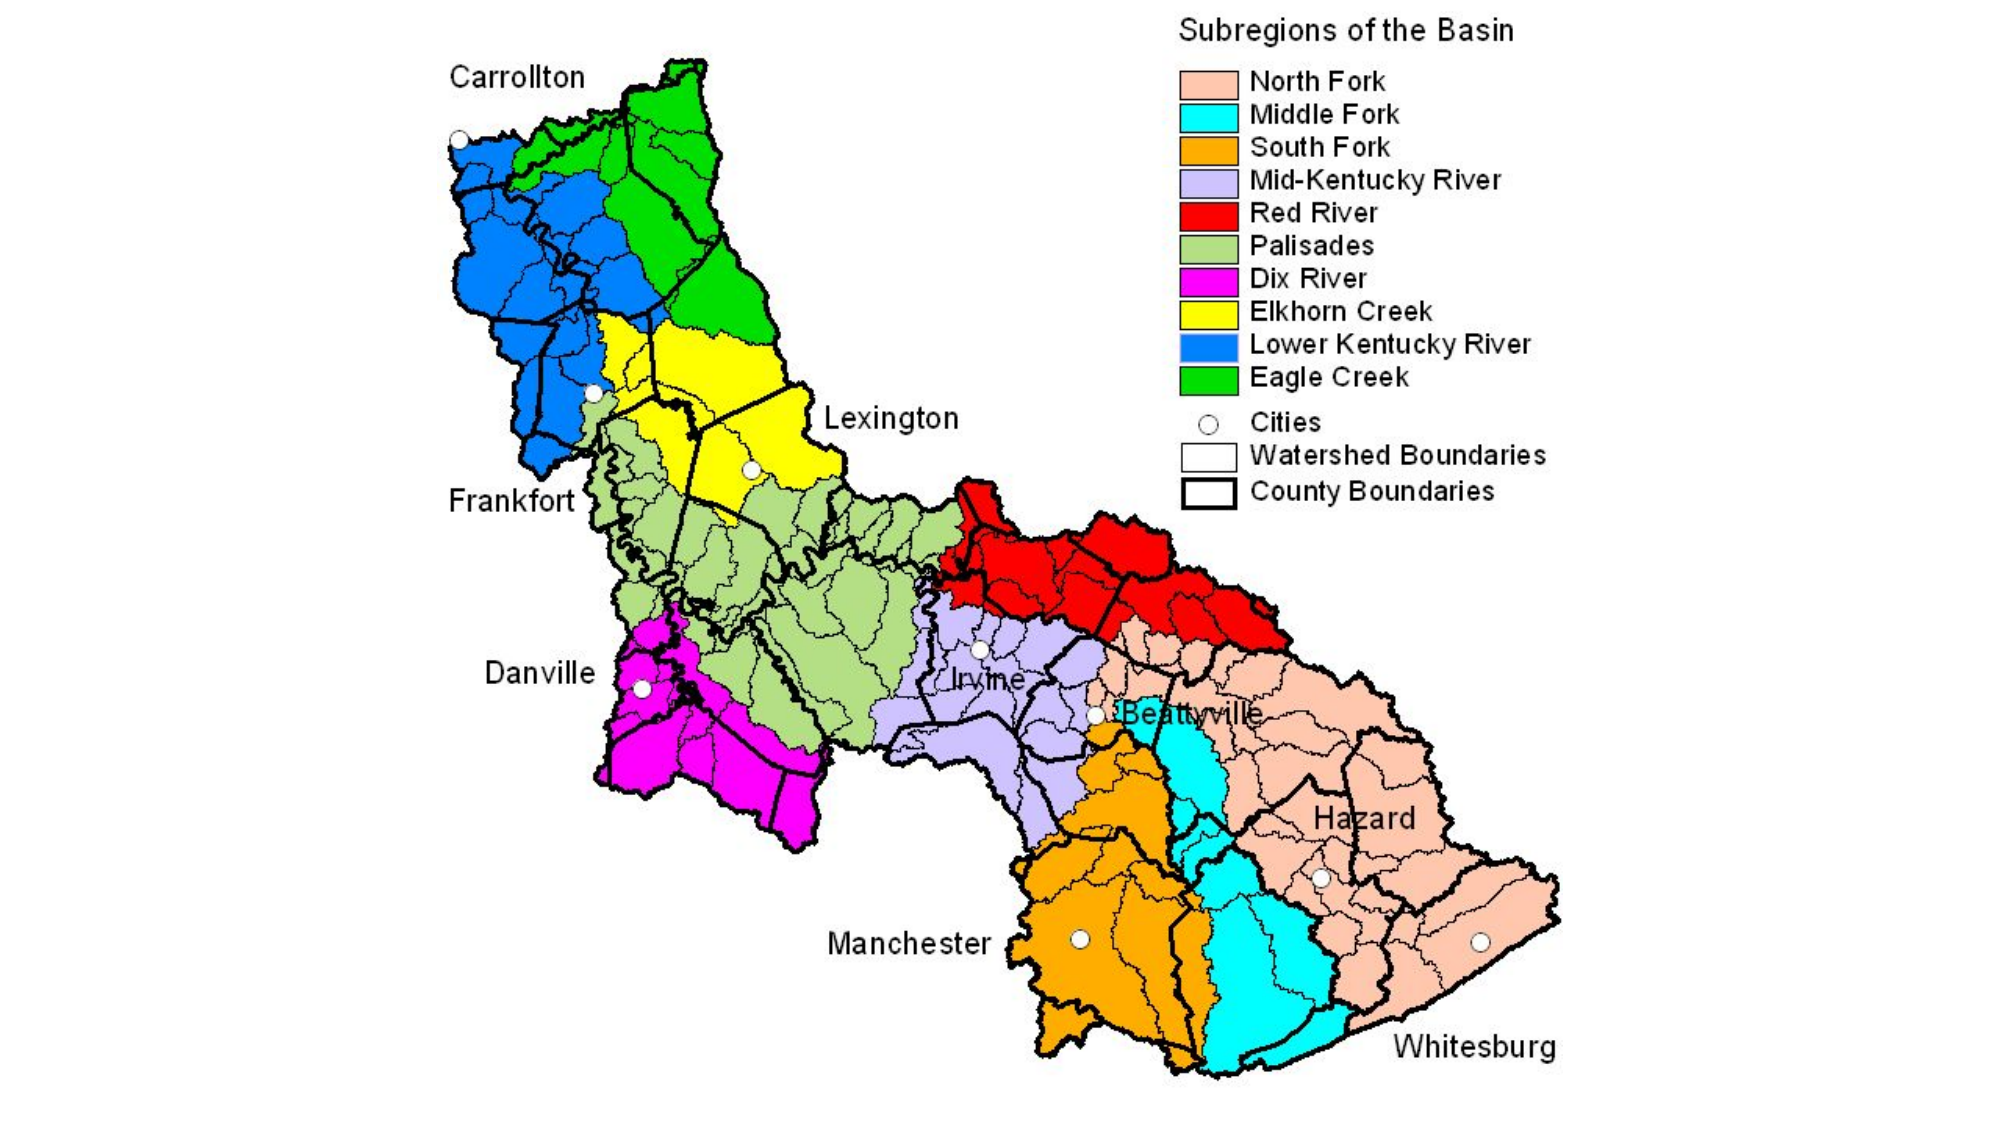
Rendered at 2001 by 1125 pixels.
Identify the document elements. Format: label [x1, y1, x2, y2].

picture [437, 0, 1563, 1125]
